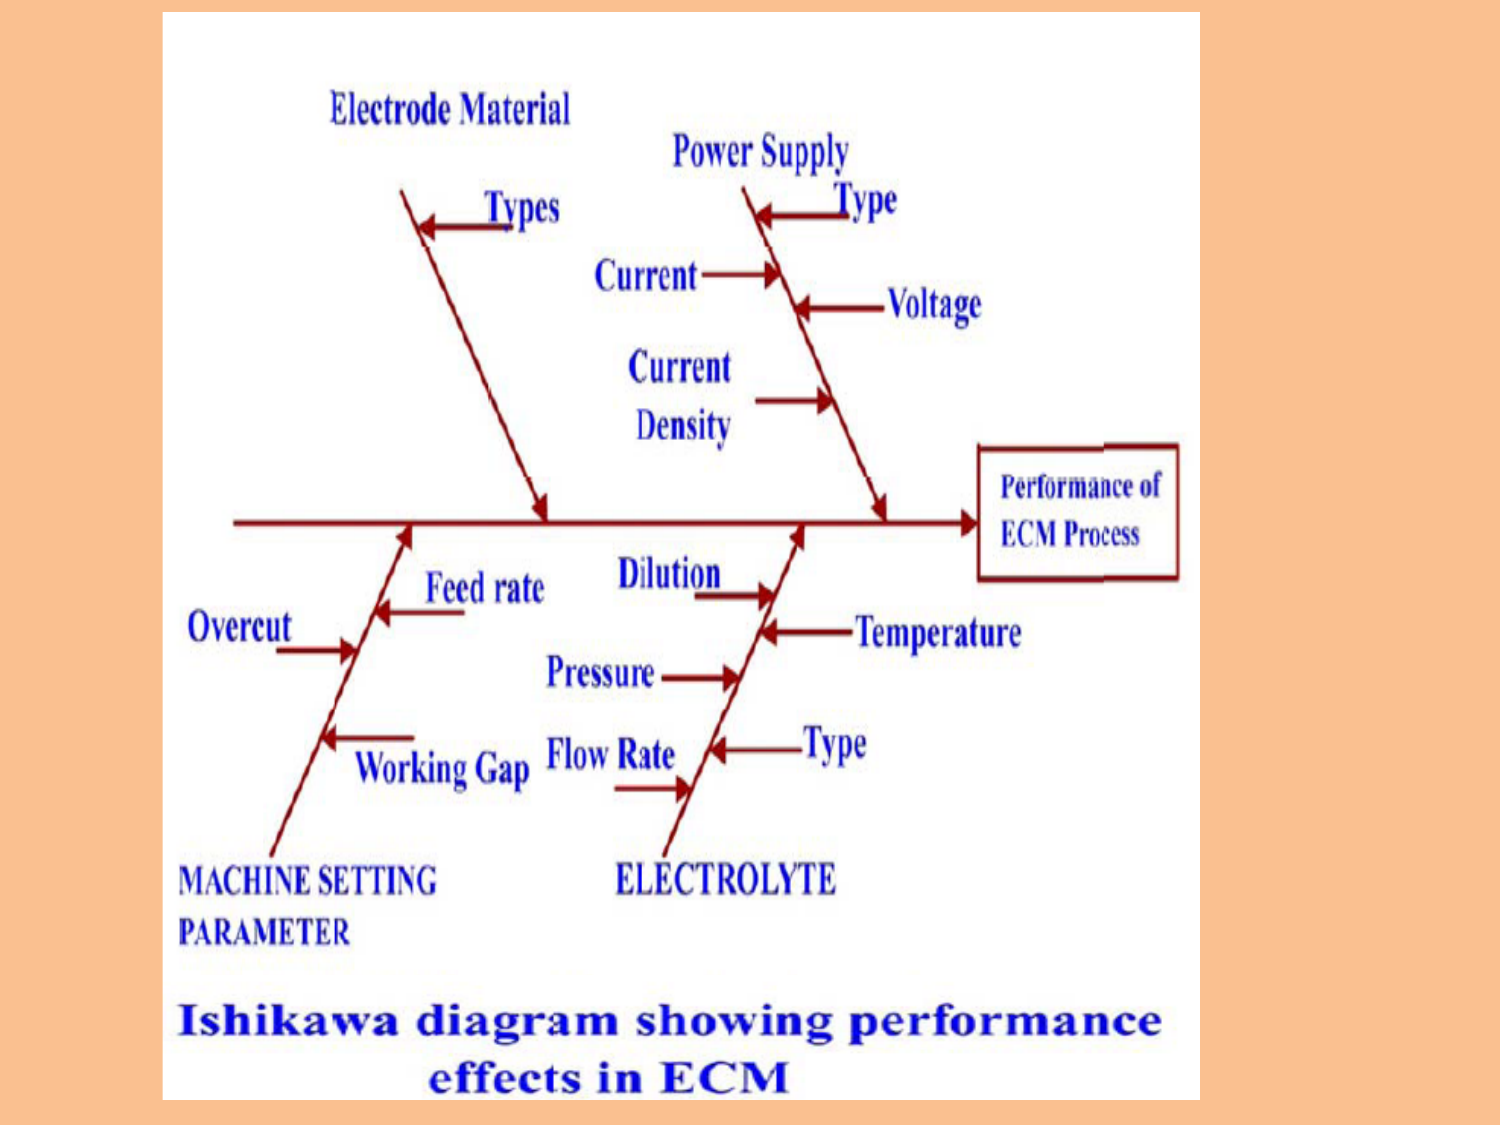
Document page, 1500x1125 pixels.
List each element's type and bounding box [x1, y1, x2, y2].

text_box [162, 12, 1201, 1101]
